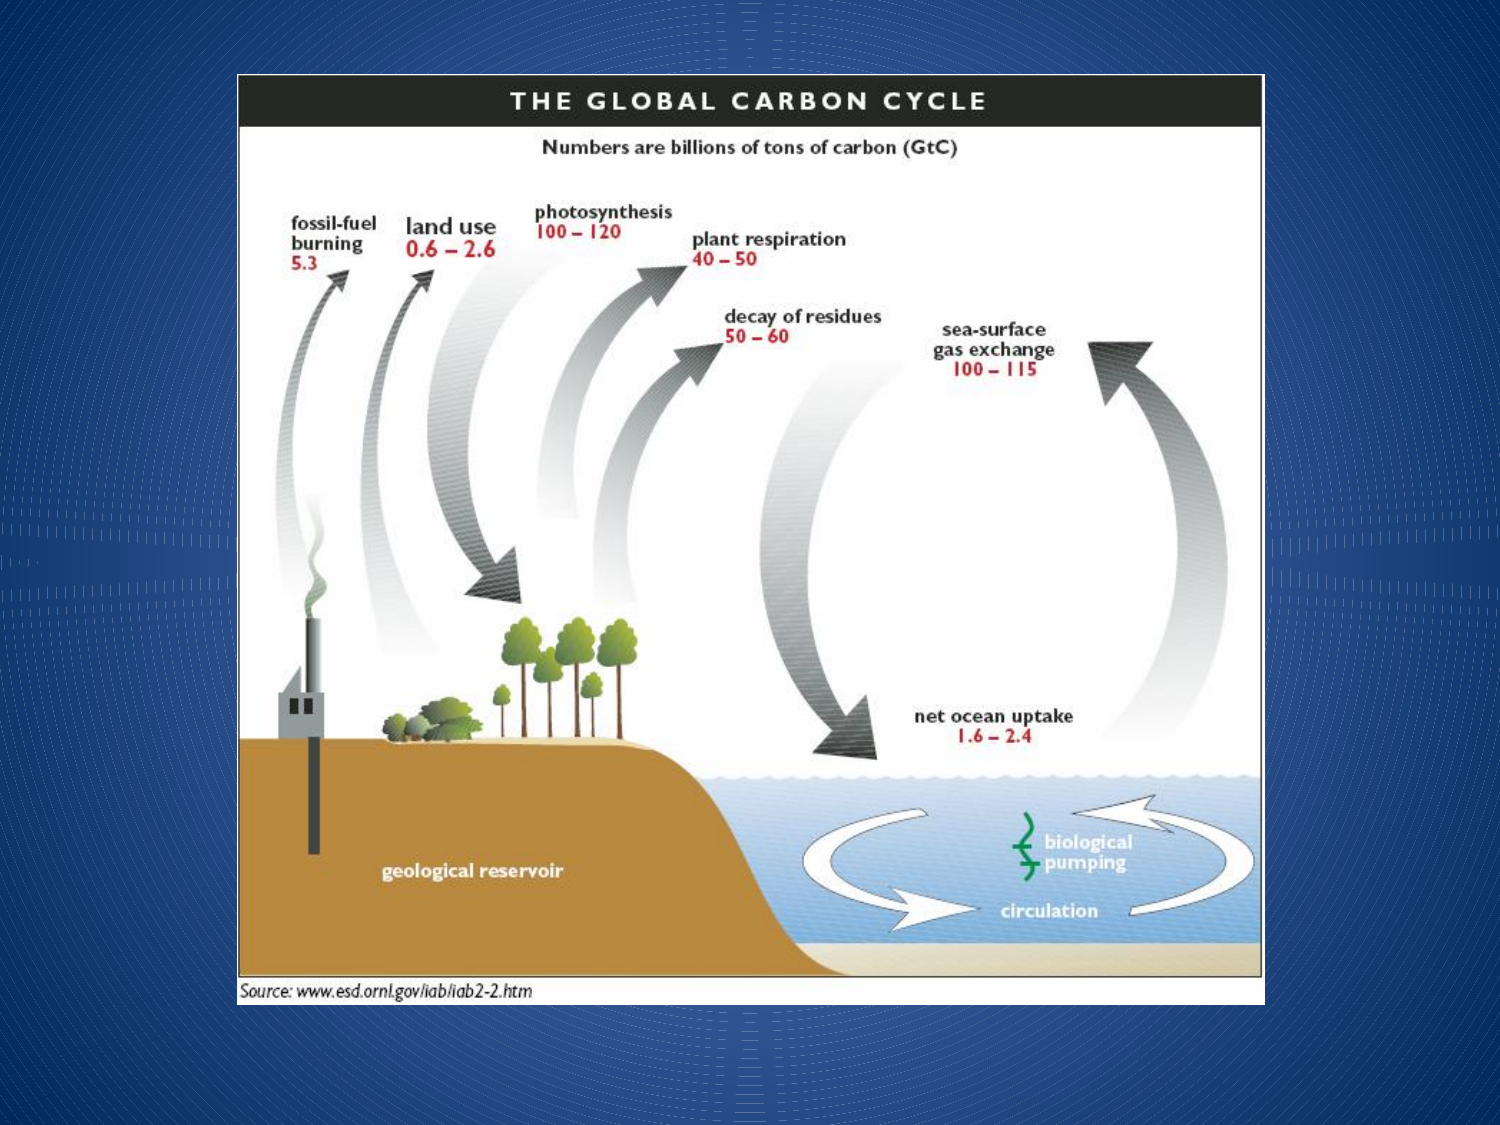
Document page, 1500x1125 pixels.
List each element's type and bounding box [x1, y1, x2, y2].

picture [237, 74, 1265, 1006]
